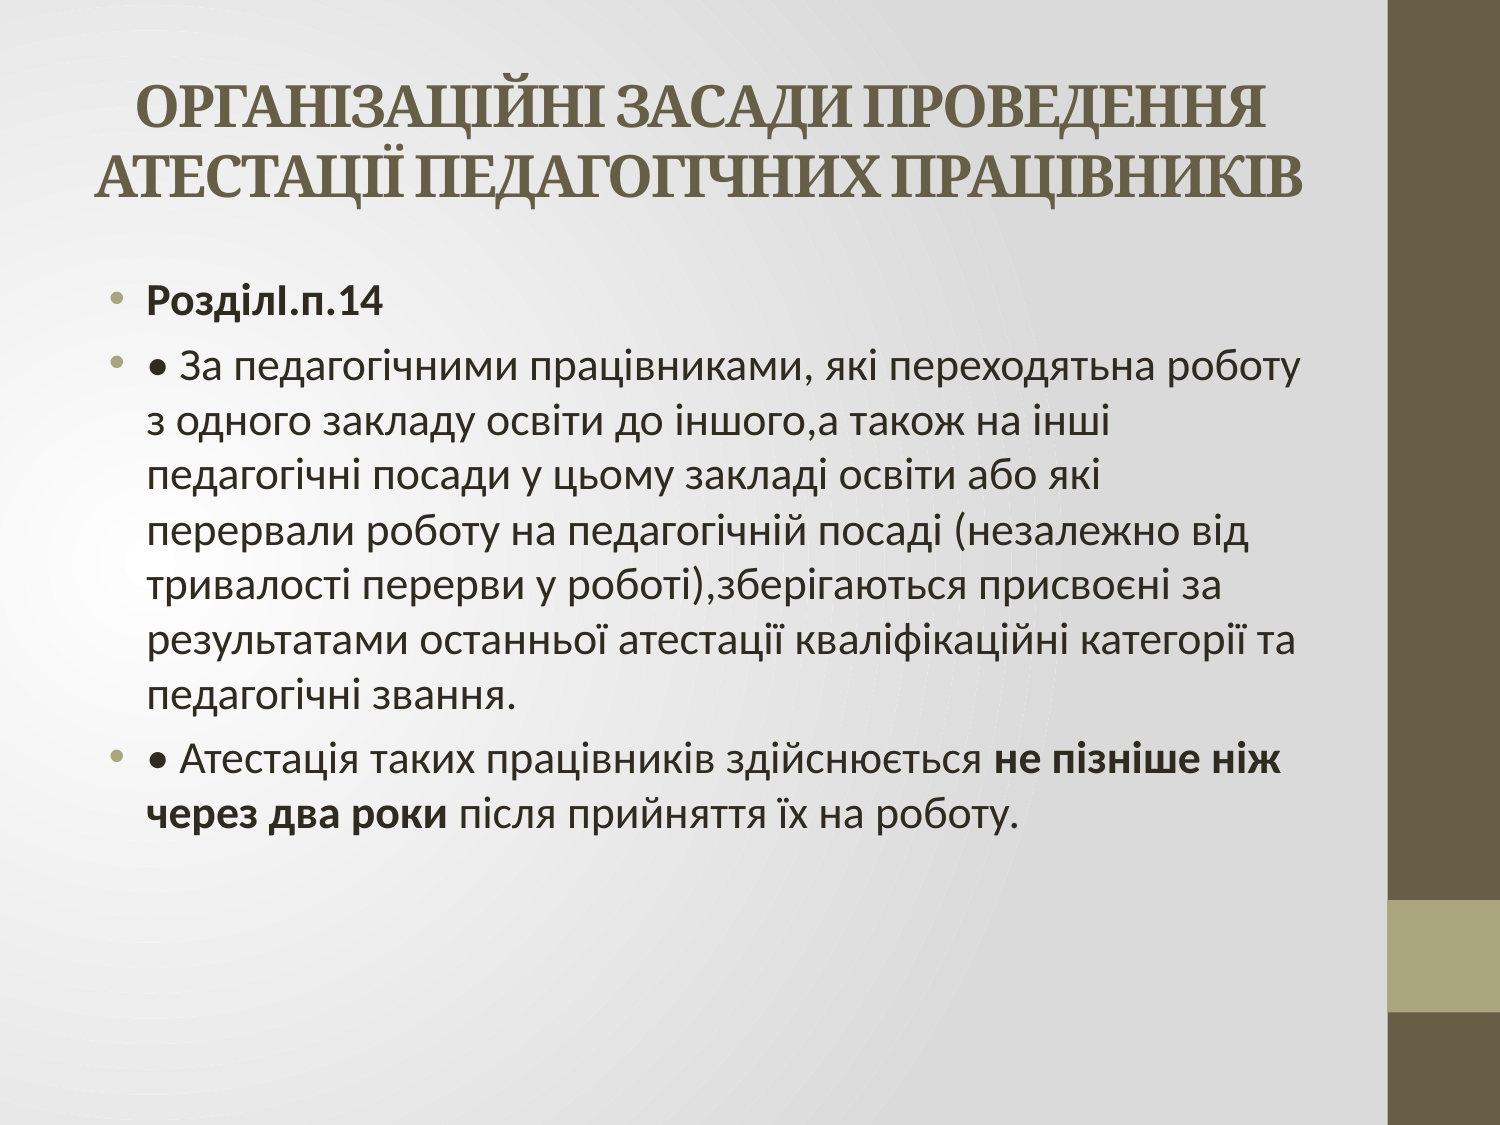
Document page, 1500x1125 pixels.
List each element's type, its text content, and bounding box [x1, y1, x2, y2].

list РозділІ.п.14 • За педагогічними працівниками, які переходятьна роботу з одного закладу освіти до іншого,а також на інші педагогічні посади у цьому закладі освіти або які перервали роботу на педагогічній посаді (незалежно від тривалості перерви у роботі),зберігаються присвоєні за результатами останньої атестації кваліфікаційні категорії та педагогічні звання. • Атестація таких працівників здійснюється не пізніше ніж через два роки після прийняття їх на роботу. [75, 262, 1325, 1050]
title ОРГАНІЗАЦІЙНІ ЗАСАДИ ПРОВЕДЕННЯ АТЕСТАЦІЇ ПЕДАГОГІЧНИХ ПРАЦІВНИКІВ [75, 45, 1325, 233]
